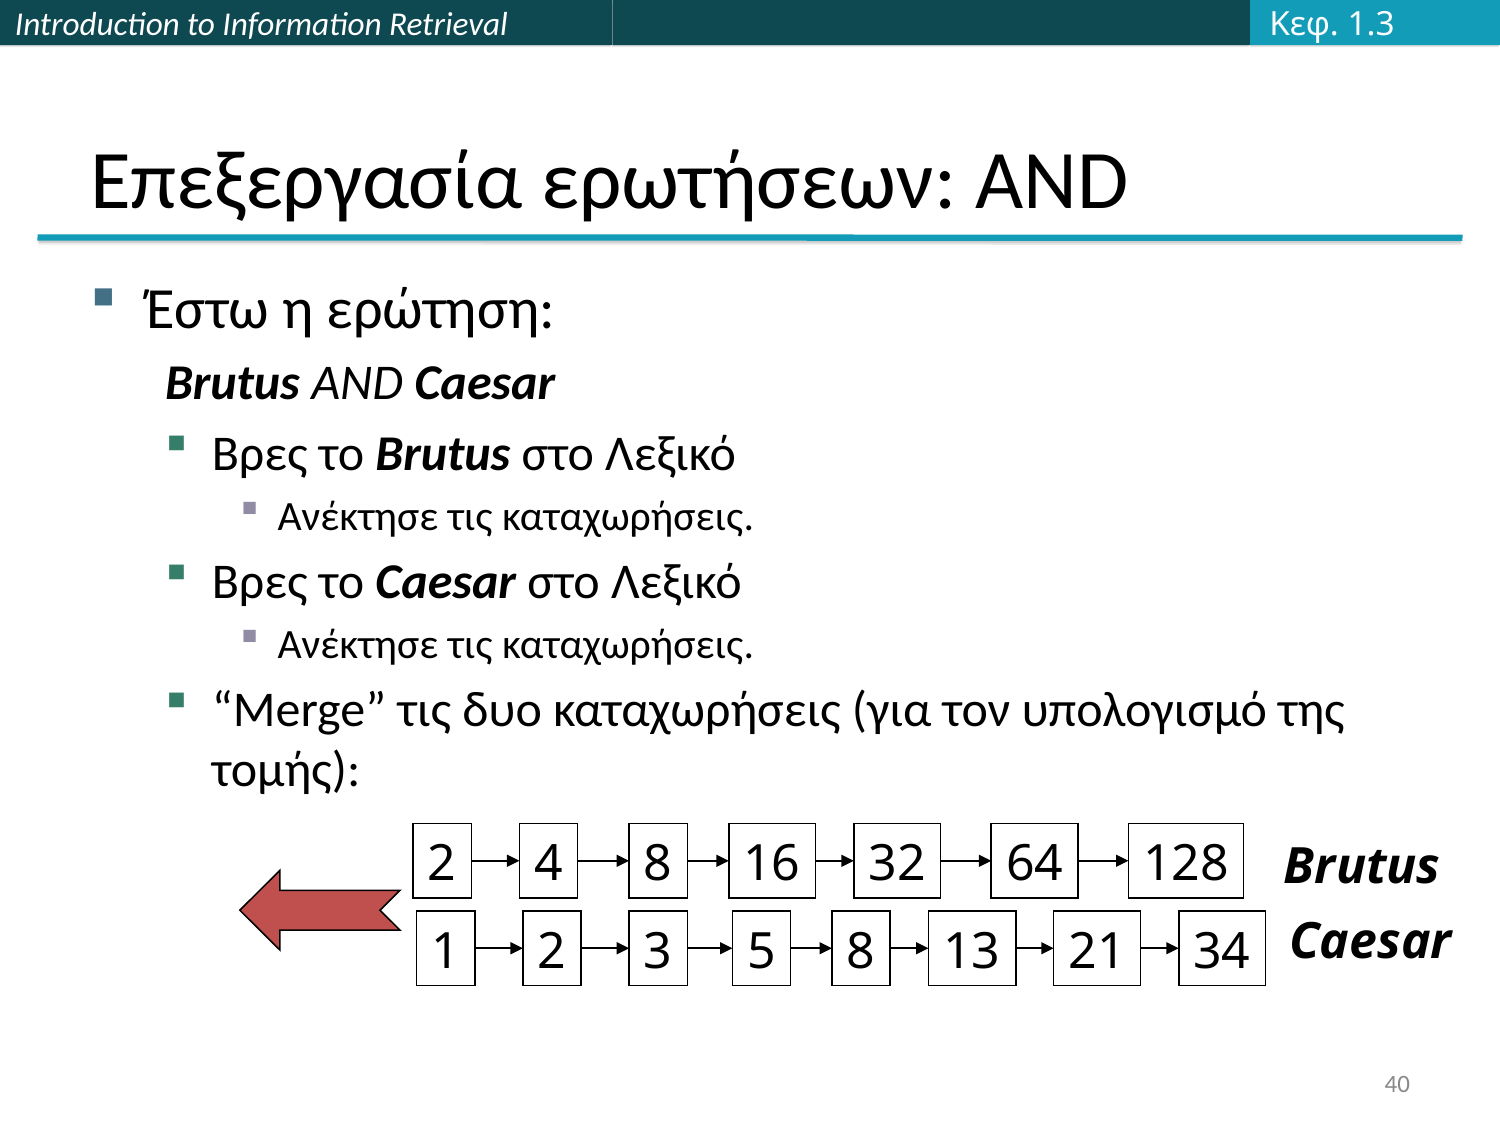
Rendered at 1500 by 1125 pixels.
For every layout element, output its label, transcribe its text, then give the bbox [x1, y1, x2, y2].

text_box Caesar [1274, 901, 1467, 977]
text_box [728, 823, 851, 901]
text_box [412, 823, 516, 901]
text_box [830, 910, 927, 988]
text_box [731, 910, 829, 988]
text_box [928, 910, 1052, 988]
text_box Κεφ. 1.3 [1254, 0, 1410, 50]
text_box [990, 823, 1129, 901]
text_box Brutus [1269, 826, 1456, 902]
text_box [853, 823, 988, 901]
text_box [1053, 910, 1179, 988]
slide_number 40 [1074, 1062, 1425, 1103]
list Έστω η ερώτηση: Brutus AND Caesar Βρες το Brutus στο Λεξικό Ανέκτησε τις καταχωρήσεις. Βρες το Caesar στο Λεξικό Ανέκτησε τις καταχωρήσεις. “Merge” τις δυο καταχωρήσεις (για τον υπολογισμό της τομής): [74, 262, 1426, 1076]
text_box 34 [1179, 910, 1266, 986]
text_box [628, 823, 726, 901]
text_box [628, 910, 730, 988]
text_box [415, 910, 520, 988]
title Επεξεργασία ερωτήσεων: AND [74, 44, 1426, 233]
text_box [518, 823, 626, 901]
text_box 128 [1129, 823, 1244, 899]
text_box [239, 870, 400, 951]
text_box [521, 910, 627, 988]
